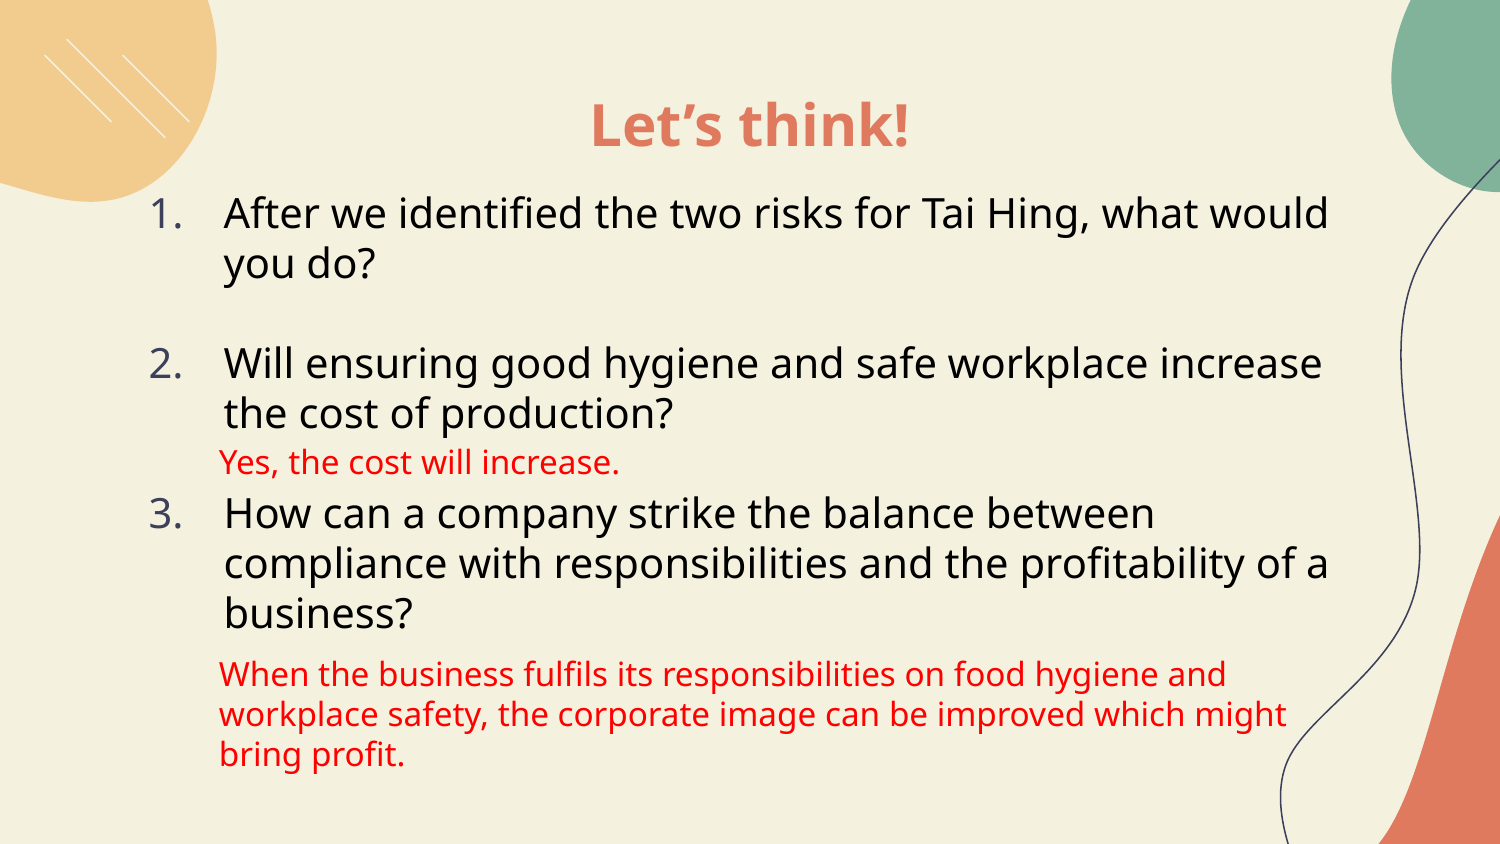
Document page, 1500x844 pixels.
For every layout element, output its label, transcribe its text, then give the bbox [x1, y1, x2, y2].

subtitle After we identified the two risks for Tai Hing, what would you do? Will ensuring good hygiene and safe workplace increase the cost of production? How can a company strike the balance between compliance with responsibilities and the profitability of a business? [133, 171, 1367, 626]
text_box Yes, the cost will increase. [204, 433, 1326, 489]
title Let’s think! [116, 72, 1383, 167]
text_box When the business fulfils its responsibilities on food hygiene and workplace safety, the corporate image can be improved which might bring profit. [204, 645, 1312, 781]
